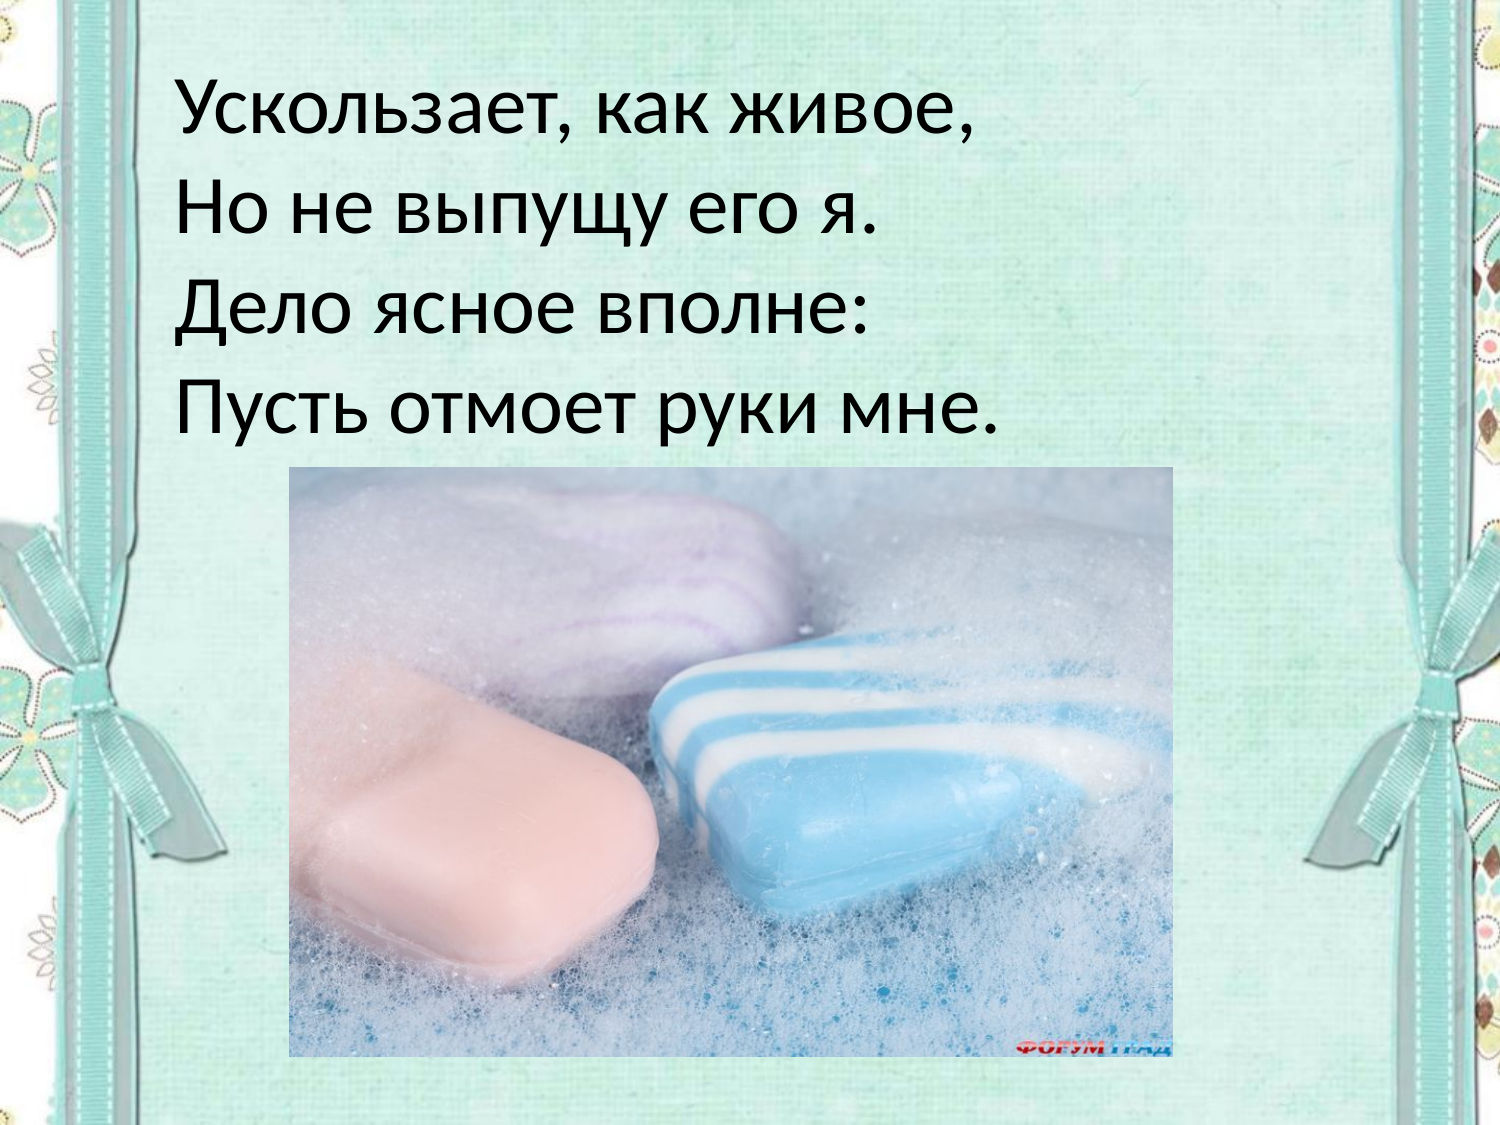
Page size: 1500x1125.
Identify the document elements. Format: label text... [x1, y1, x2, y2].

title Ускользает, как живое, Но не выпущу его я. Дело ясное вполне: Пусть отмоет руки мне. [159, 45, 1425, 457]
picture [0, 0, 1500, 1125]
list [288, 467, 1173, 1057]
